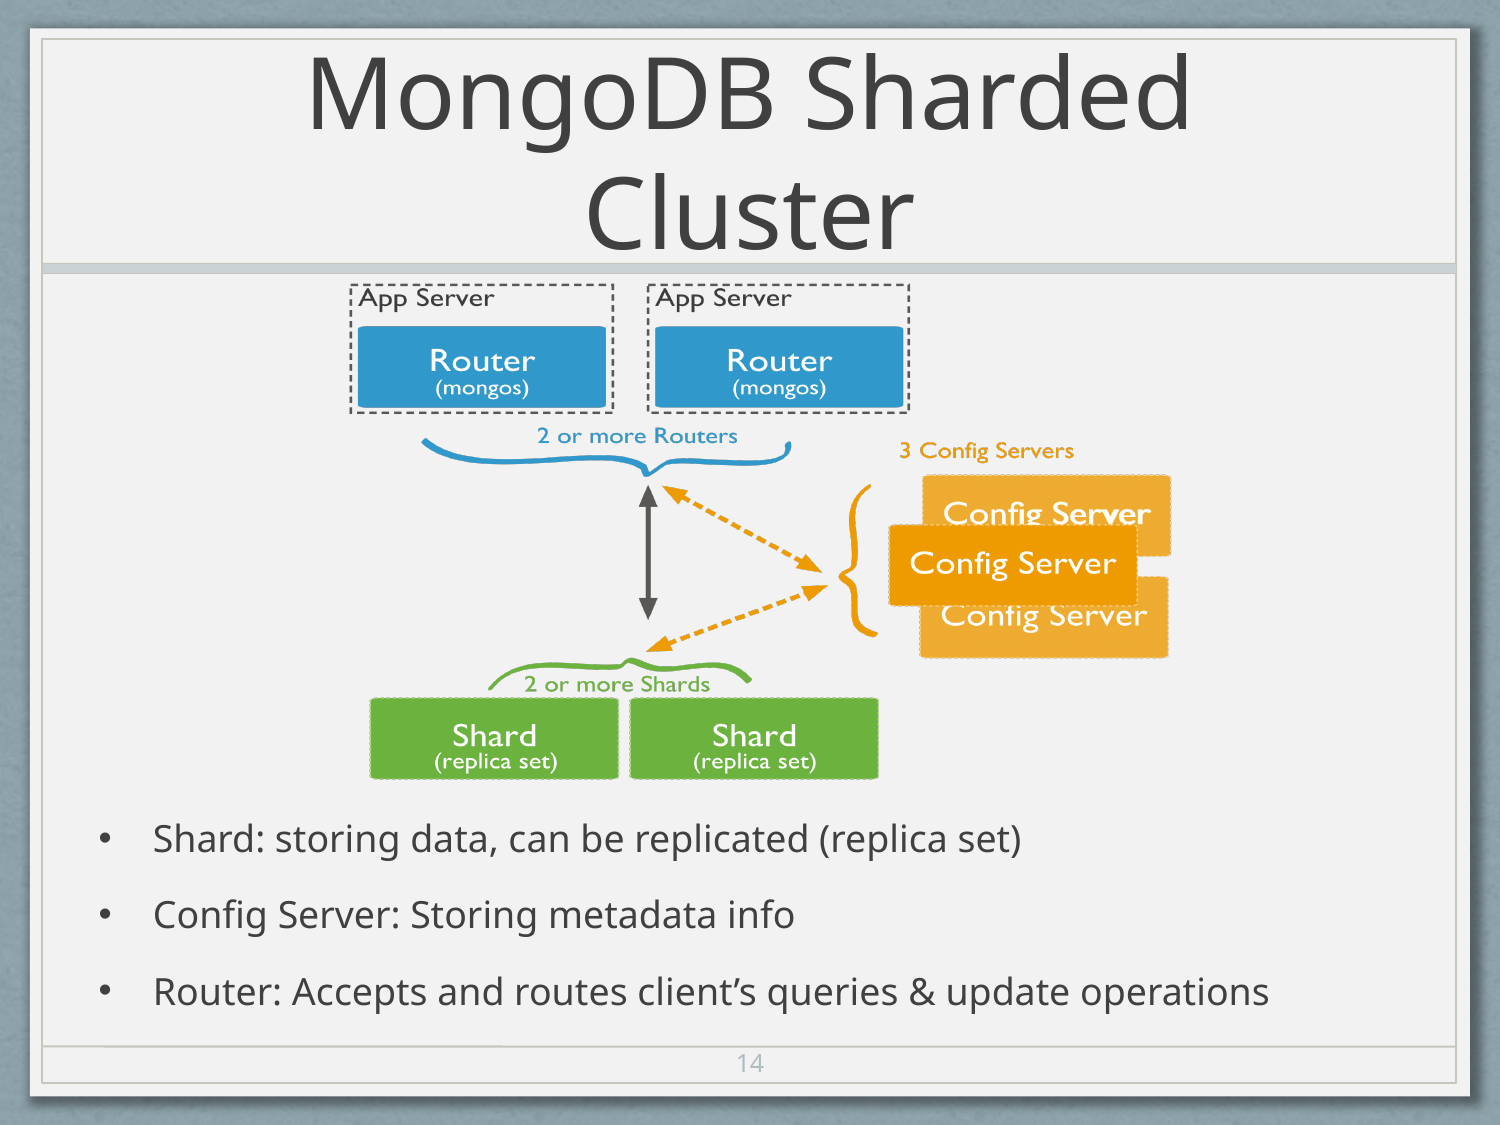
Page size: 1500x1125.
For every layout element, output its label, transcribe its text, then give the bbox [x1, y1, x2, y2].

title MongoDB Sharded Cluster [147, 40, 1353, 260]
list Shard: storing data, can be replicated (replica set) Config Server: Storing metadata info Router: Accepts and routes client’s queries & update operations [83, 807, 1329, 1023]
slide_number 14 [687, 1042, 813, 1088]
picture [333, 270, 1202, 790]
